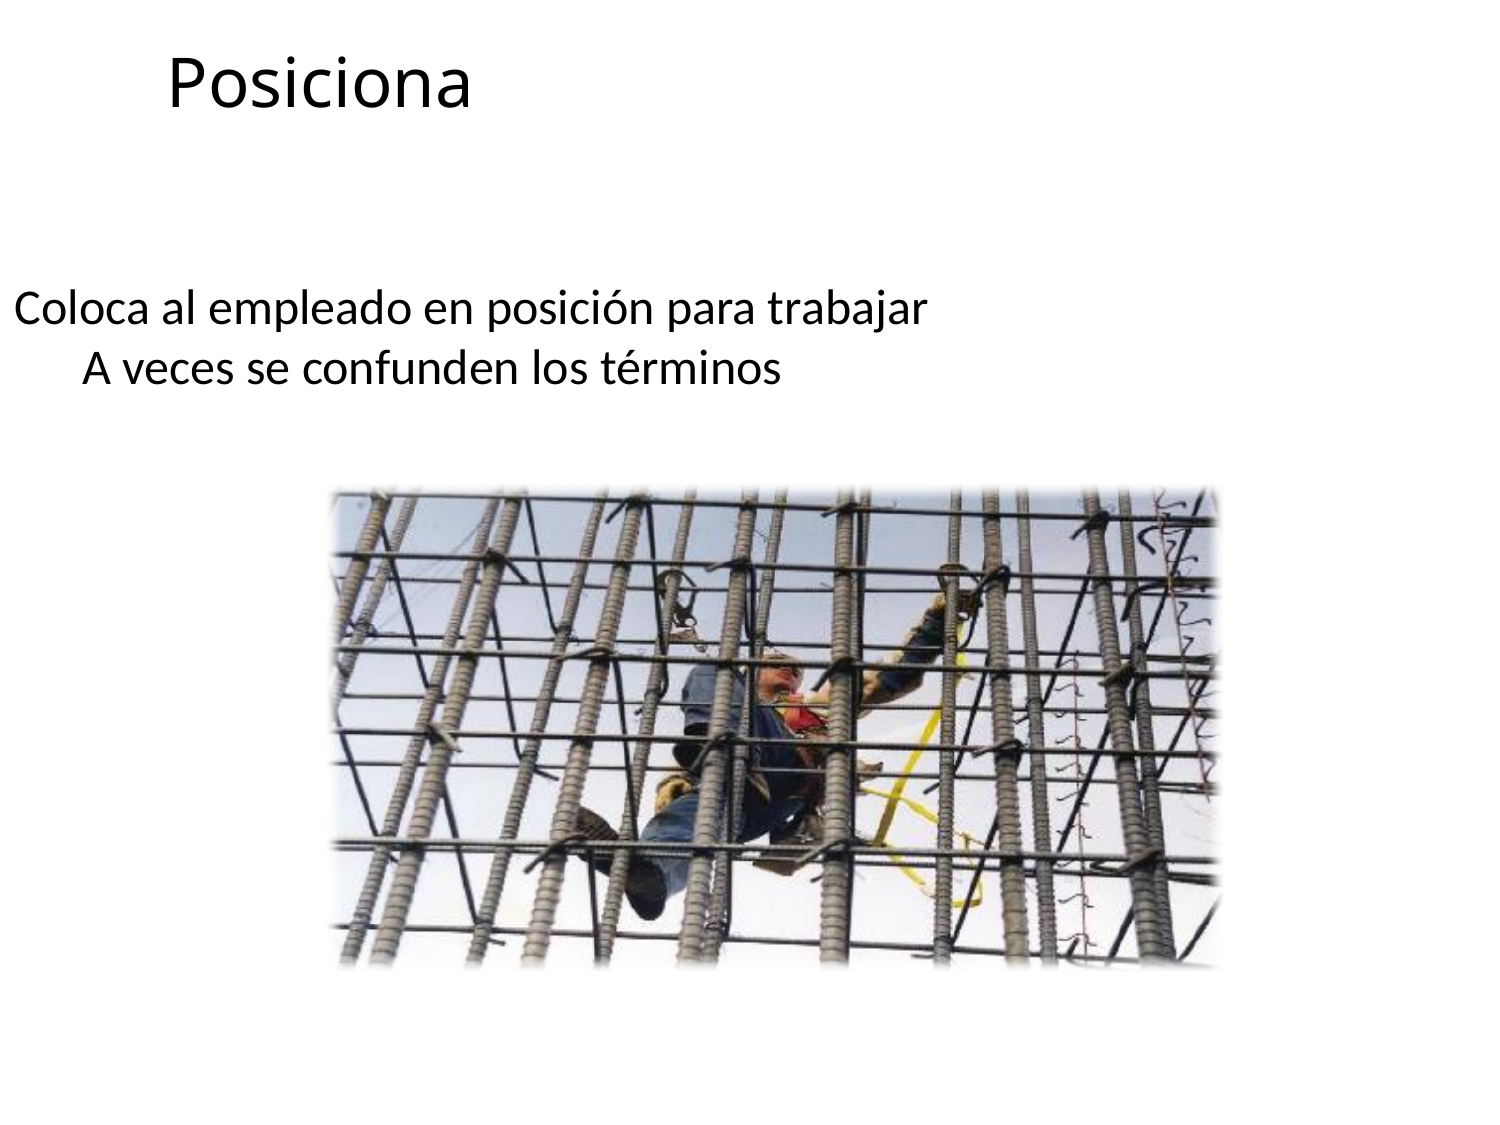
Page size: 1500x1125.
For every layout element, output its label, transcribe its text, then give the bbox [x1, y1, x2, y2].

title Posiciona [151, 40, 1500, 168]
picture [325, 482, 1224, 972]
list Coloca al empleado en posición para trabajar A veces se confunden los términos [0, 267, 1199, 474]
